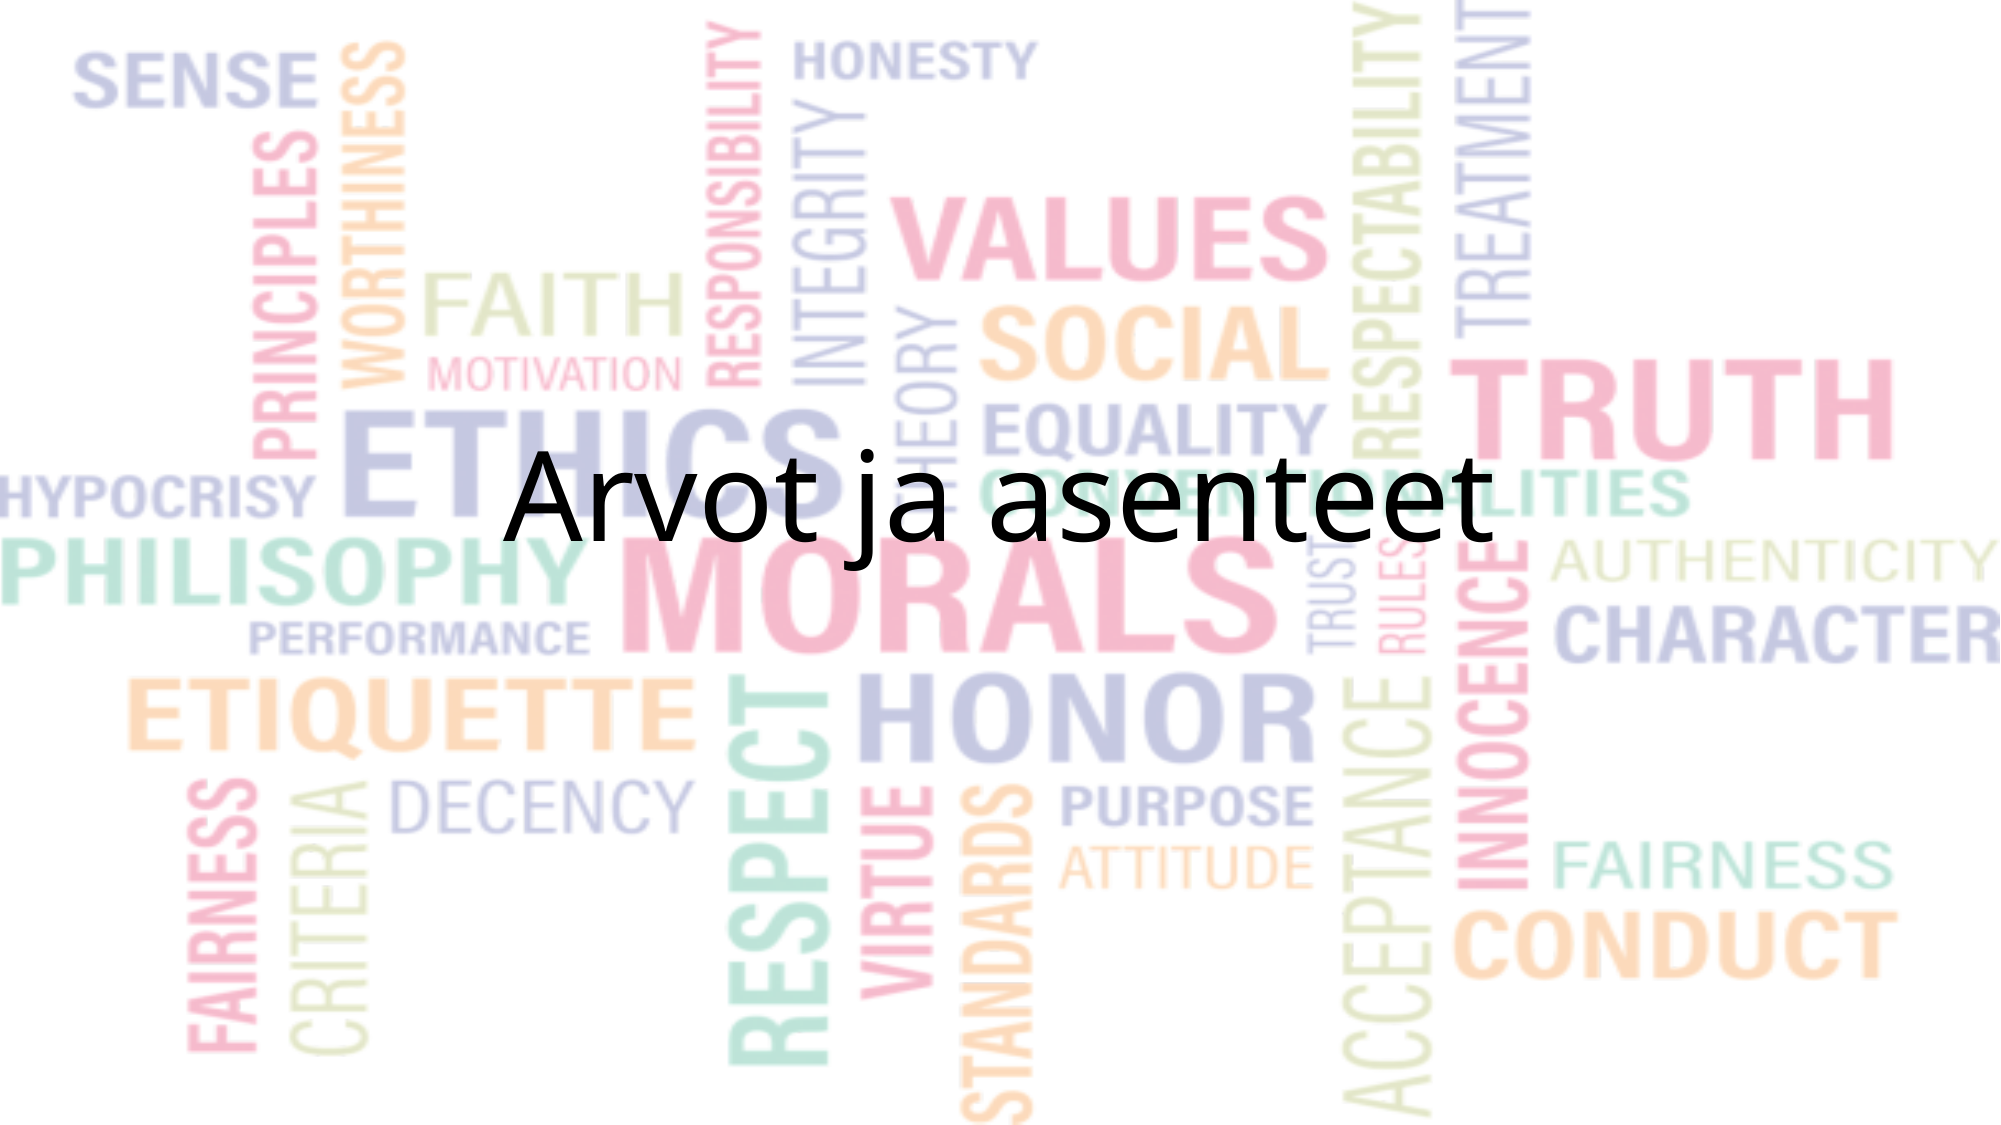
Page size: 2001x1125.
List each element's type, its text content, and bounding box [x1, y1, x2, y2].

title Arvot ja asenteet [249, 184, 1750, 576]
